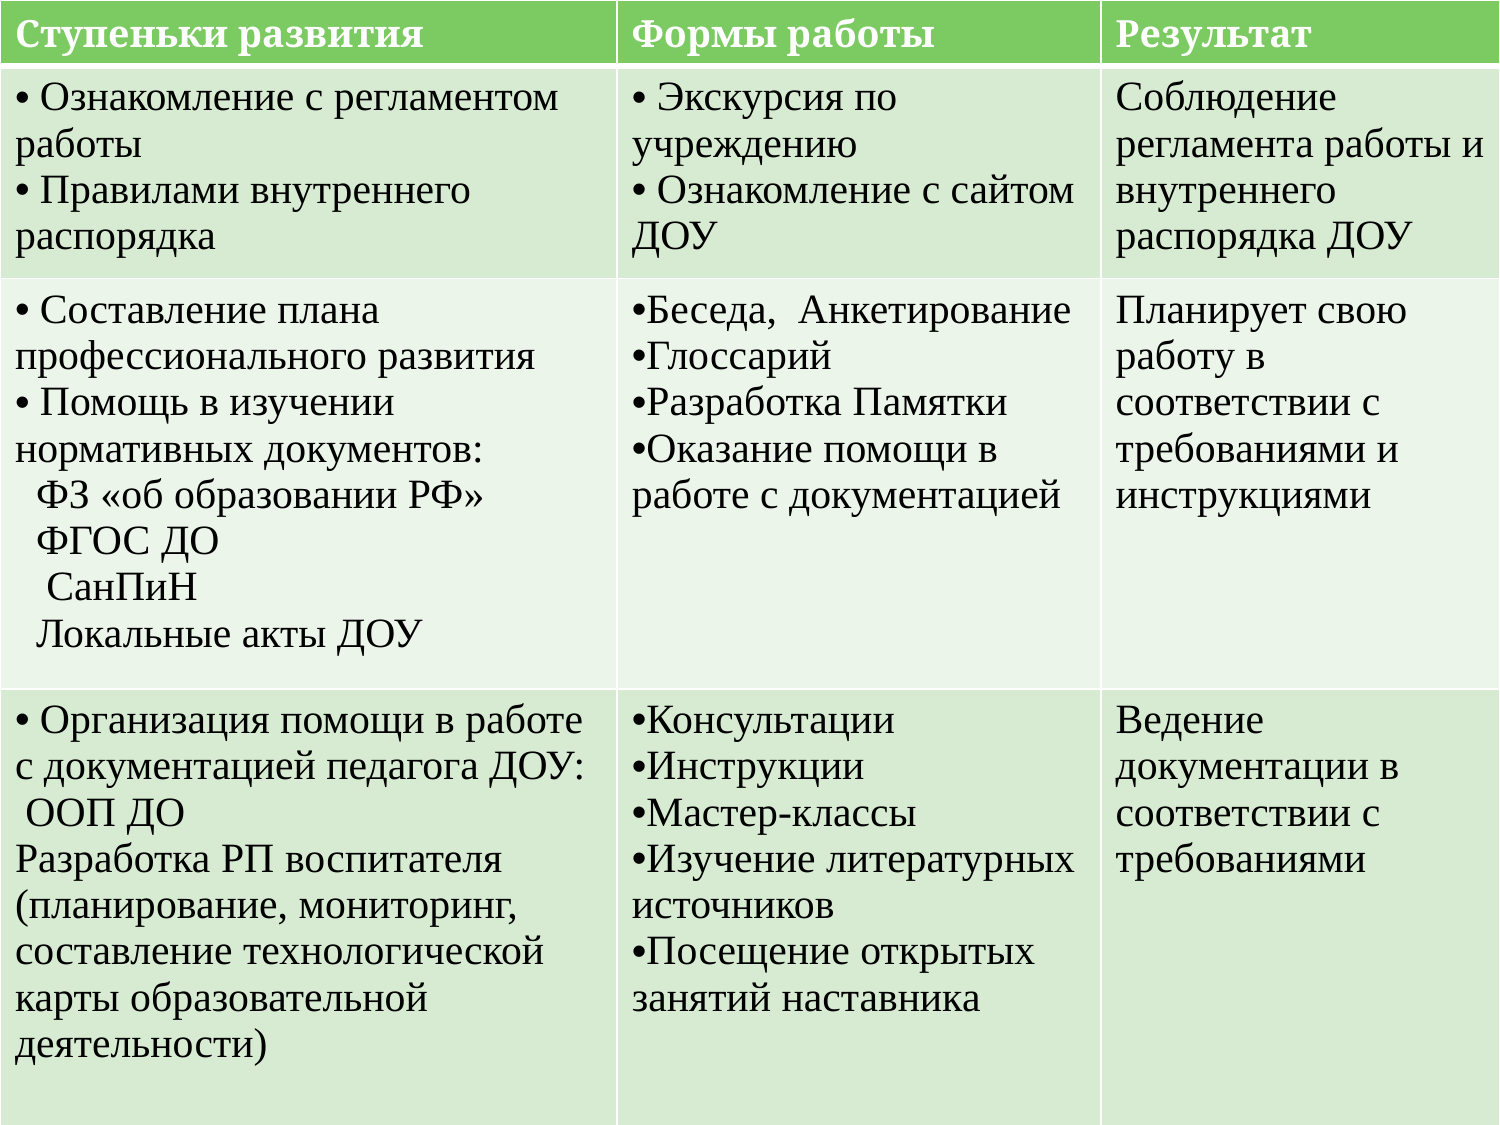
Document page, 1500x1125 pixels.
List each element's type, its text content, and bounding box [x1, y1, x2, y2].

table_cell Ведение документации в соответствии с требованиями [1102, 690, 1499, 1125]
table_cell Составление плана профессионального развития Помощь в изучении нормативных документов: ФЗ «об образовании РФ» ФГОС ДО СанПиН Локальные акты ДОУ [1, 279, 616, 688]
table_cell Организация помощи в работе с документацией педагога ДОУ: ООП ДО Разработка РП воспитателя (планирование, мониторинг, составление технологической карты образовательной деятельности) [1, 690, 616, 1125]
table_header Результат [1102, 1, 1499, 63]
table_cell Экскурсия по учреждению Ознакомление с сайтом ДОУ [618, 69, 1100, 278]
table_header Ступеньки развития [1, 1, 616, 63]
table_header Формы работы [618, 1, 1100, 63]
table_cell Соблюдение регламента работы и внутреннего распорядка ДОУ [1102, 69, 1499, 278]
table_cell Консультации Инструкции Мастер-классы Изучение литературных источников Посещение открытых занятий наставника [618, 690, 1100, 1125]
table_cell Ознакомление с регламентом работы Правилами внутреннего распорядка [1, 69, 616, 278]
table_cell Планирует свою работу в соответствии с требованиями и инструкциями [1102, 279, 1499, 688]
table_cell Беседа, Анкетирование Глоссарий Разработка Памятки Оказание помощи в работе с документацией [618, 279, 1100, 688]
